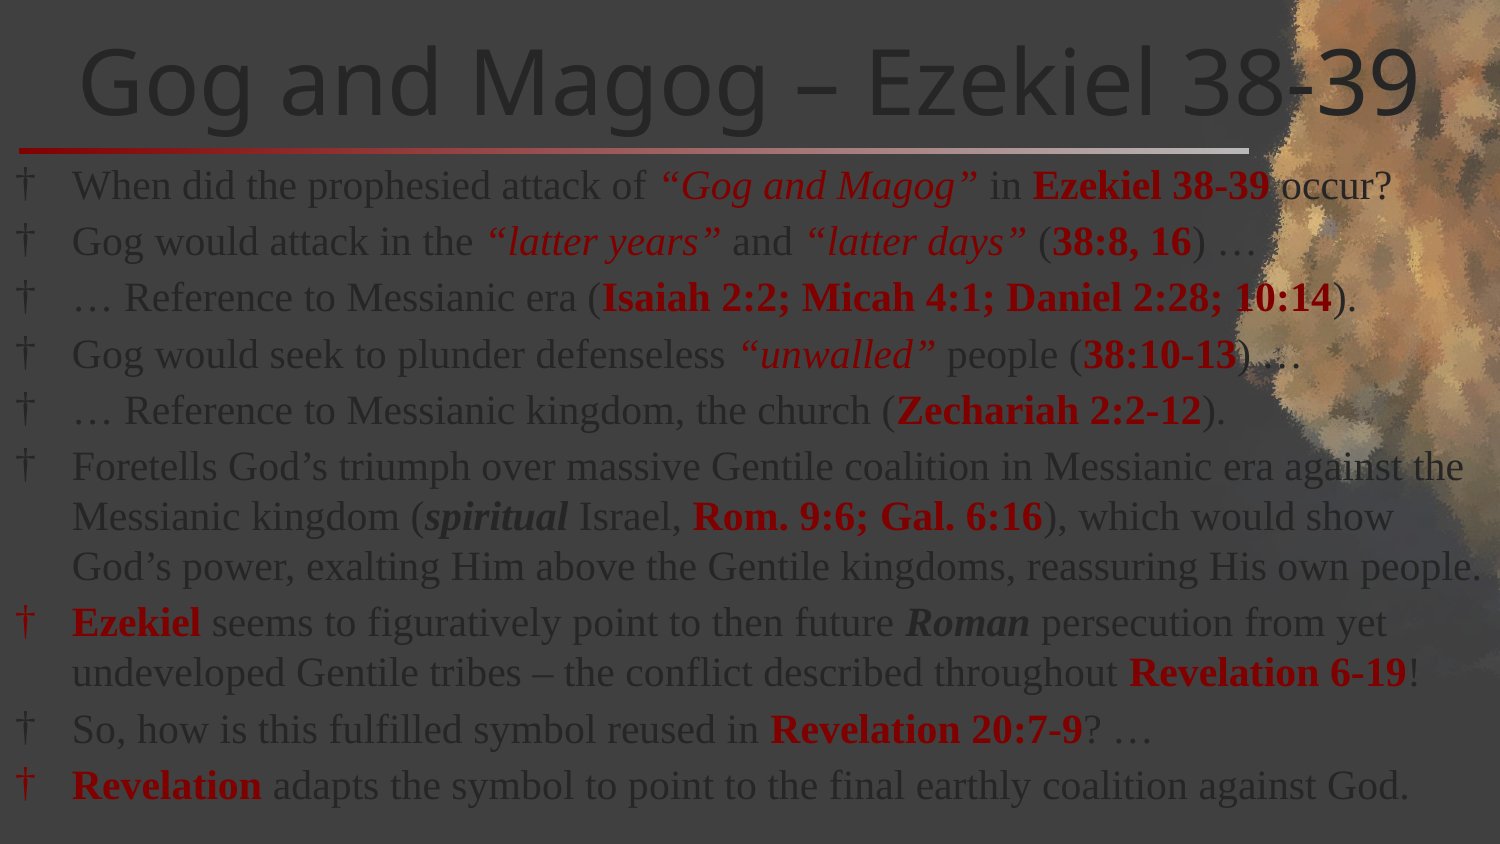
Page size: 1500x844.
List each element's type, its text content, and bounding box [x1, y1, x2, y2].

list When did the prophesied attack of “Gog and Magog” in Ezekiel 38-39 occur? Gog would attack in the “latter years” and “latter days” (38:8, 16) … … Reference to Messianic era (Isaiah 2:2; Micah 4:1; Daniel 2:28; 10:14). Gog would seek to plunder defenseless “unwalled” people (38:10-13) … … Reference to Messianic kingdom, the church (Zechariah 2:2-12). Foretells God’s triumph over massive Gentile coalition in Messianic era against the Messianic kingdom (spiritual Israel, Rom. 9:6; Gal. 6:16), which would show God’s power, exalting Him above the Gentile kingdoms, reassuring His own people. Ezekiel seems to figuratively point to then future Roman persecution from yet undeveloped Gentile tribes – the conflict described throughout Revelation 6-19! So, how is this fulfilled symbol reused in Revelation 20:7-9? … Revelation adapts the symbol to point to the final earthly coalition against God. [7, 150, 1493, 830]
title Gog and Magog – Ezekiel 38-39 [7, 7, 1493, 150]
